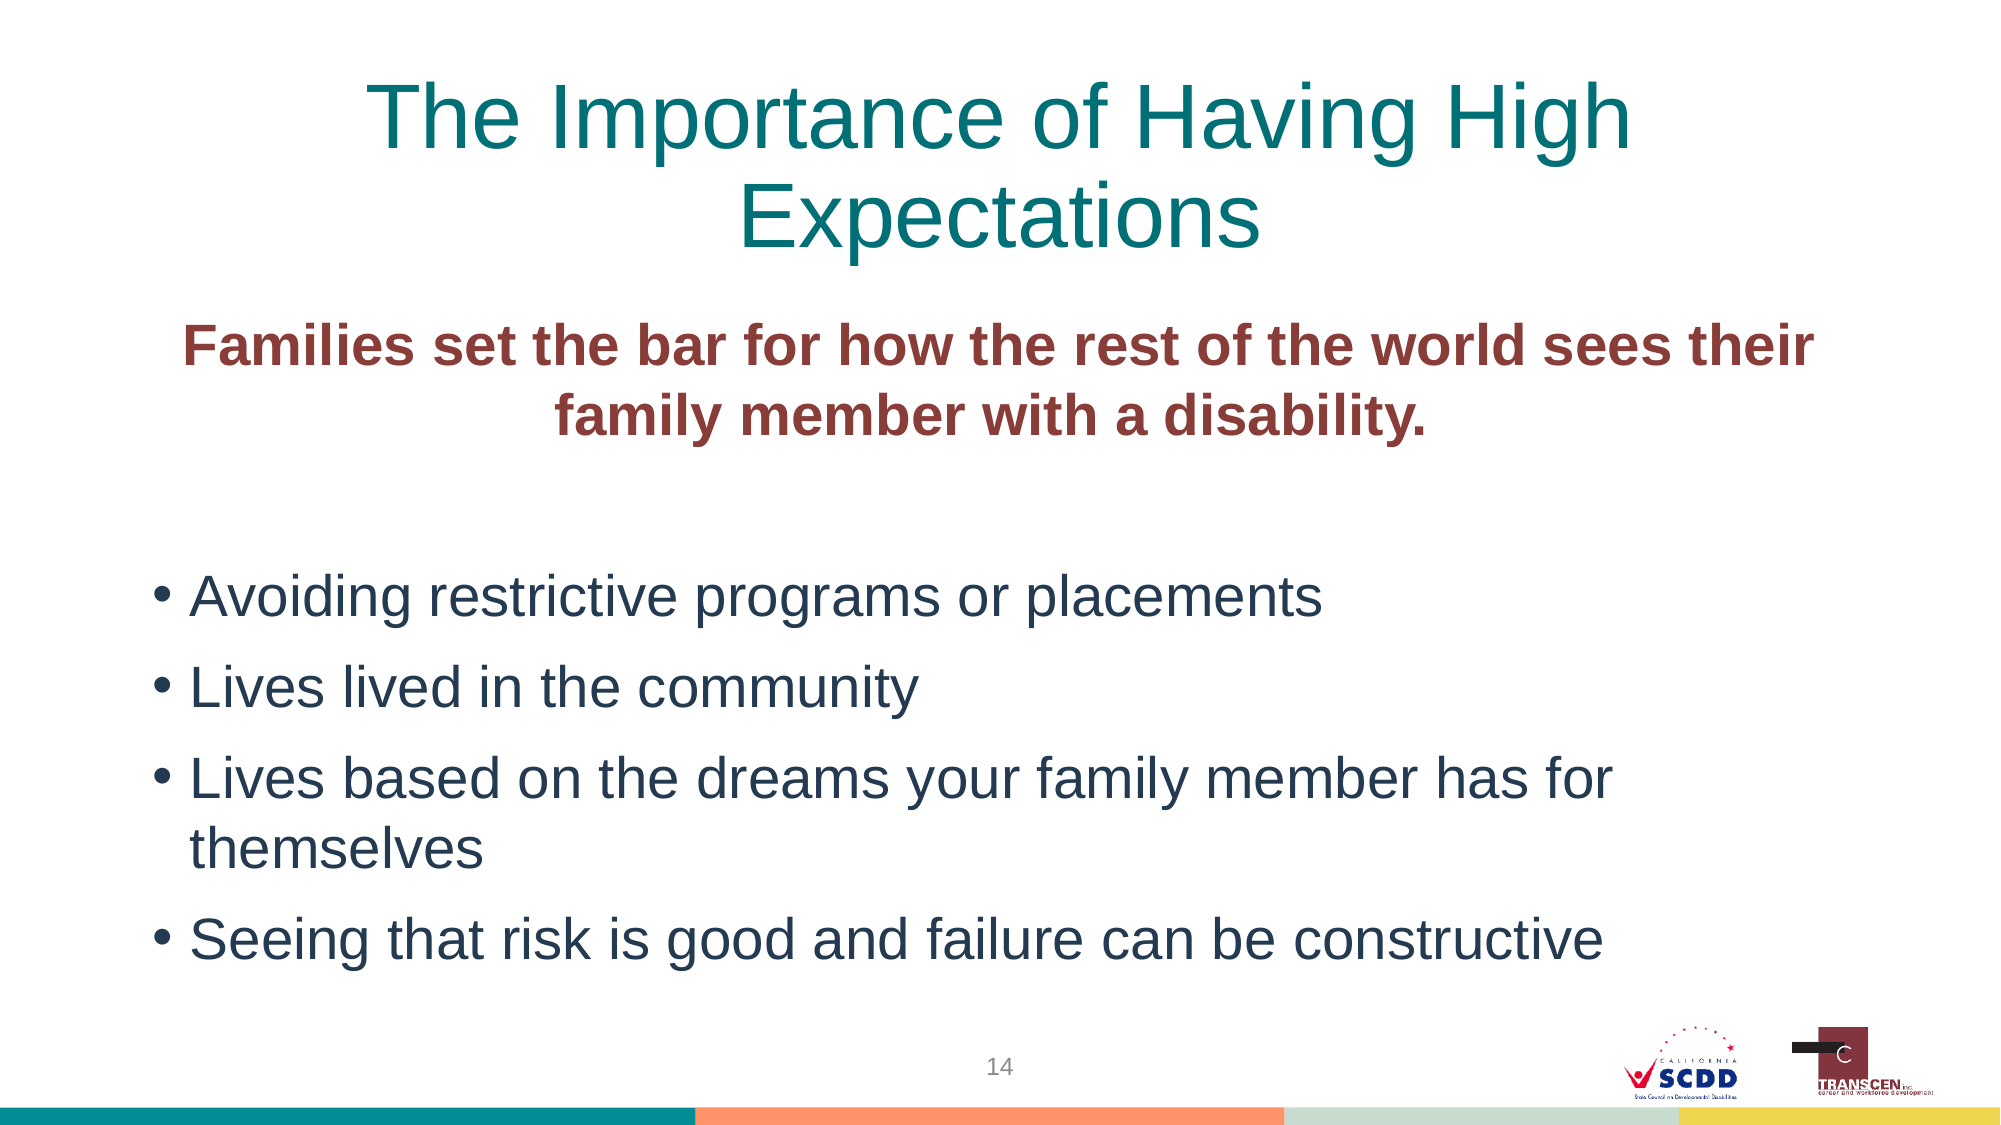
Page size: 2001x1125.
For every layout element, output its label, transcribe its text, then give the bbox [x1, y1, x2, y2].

picture [1792, 1027, 1933, 1096]
slide_number 14 [774, 1035, 1225, 1096]
title The Importance of Having High Expectations [137, 59, 1863, 278]
picture [1622, 1024, 1744, 1104]
list Families set the bar for how the rest of the world sees their family member with a disability. Avoiding restrictive programs or placements Lives lived in the community Lives based on the dreams your family member has for themselves Seeing that risk is good and failure can be constructive [137, 299, 1863, 1014]
